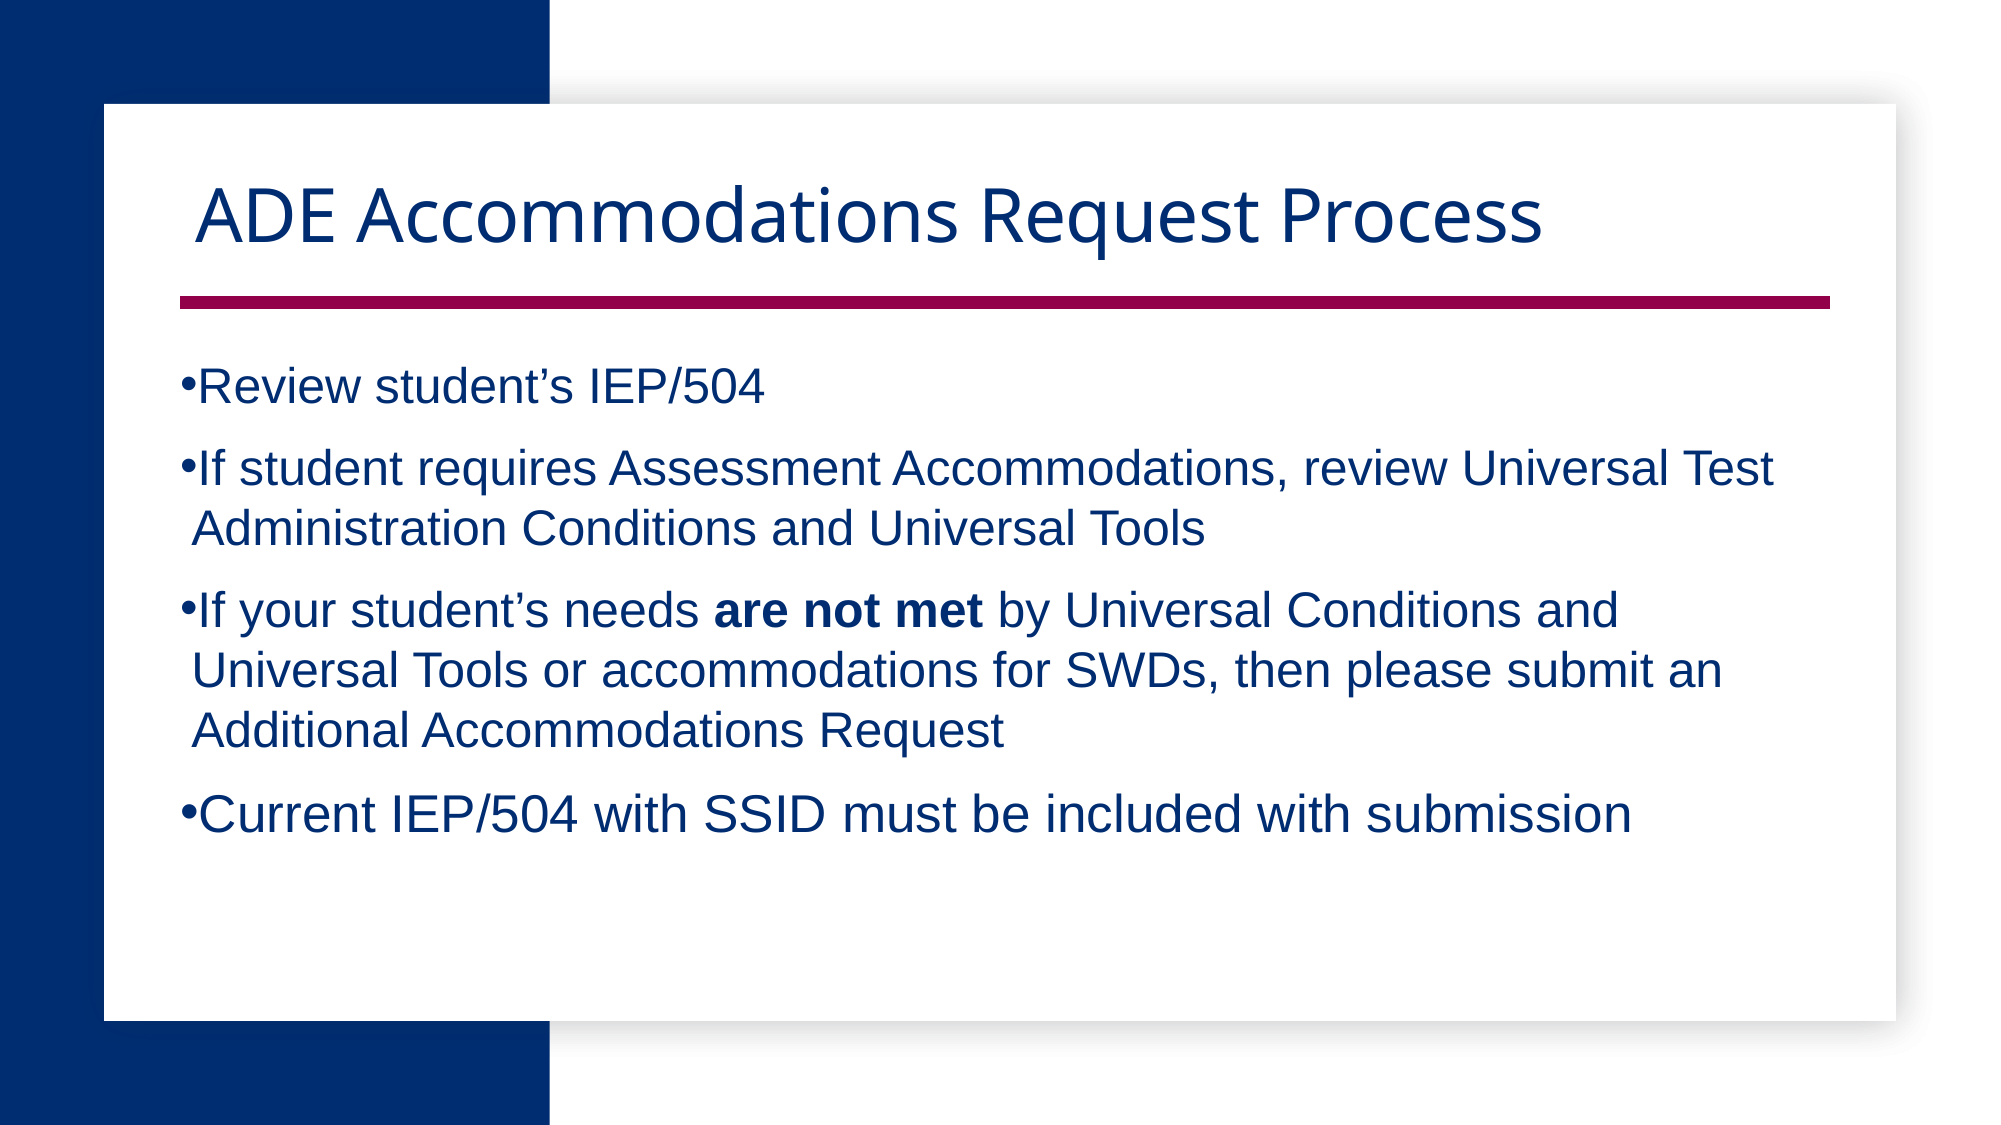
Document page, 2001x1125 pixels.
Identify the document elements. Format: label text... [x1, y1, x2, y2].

title ADE Accommodations Request Process [180, 154, 1830, 282]
list Review student’s IEP/504 If student requires Assessment Accommodations, review Universal Test Administration Conditions and Universal Tools If your student’s needs are not met by Universal Conditions and Universal Tools or accommodations for SWDs, then please submit an Additional Accommodations Request Current IEP/504 with SSID must be included with submission [180, 345, 1830, 963]
